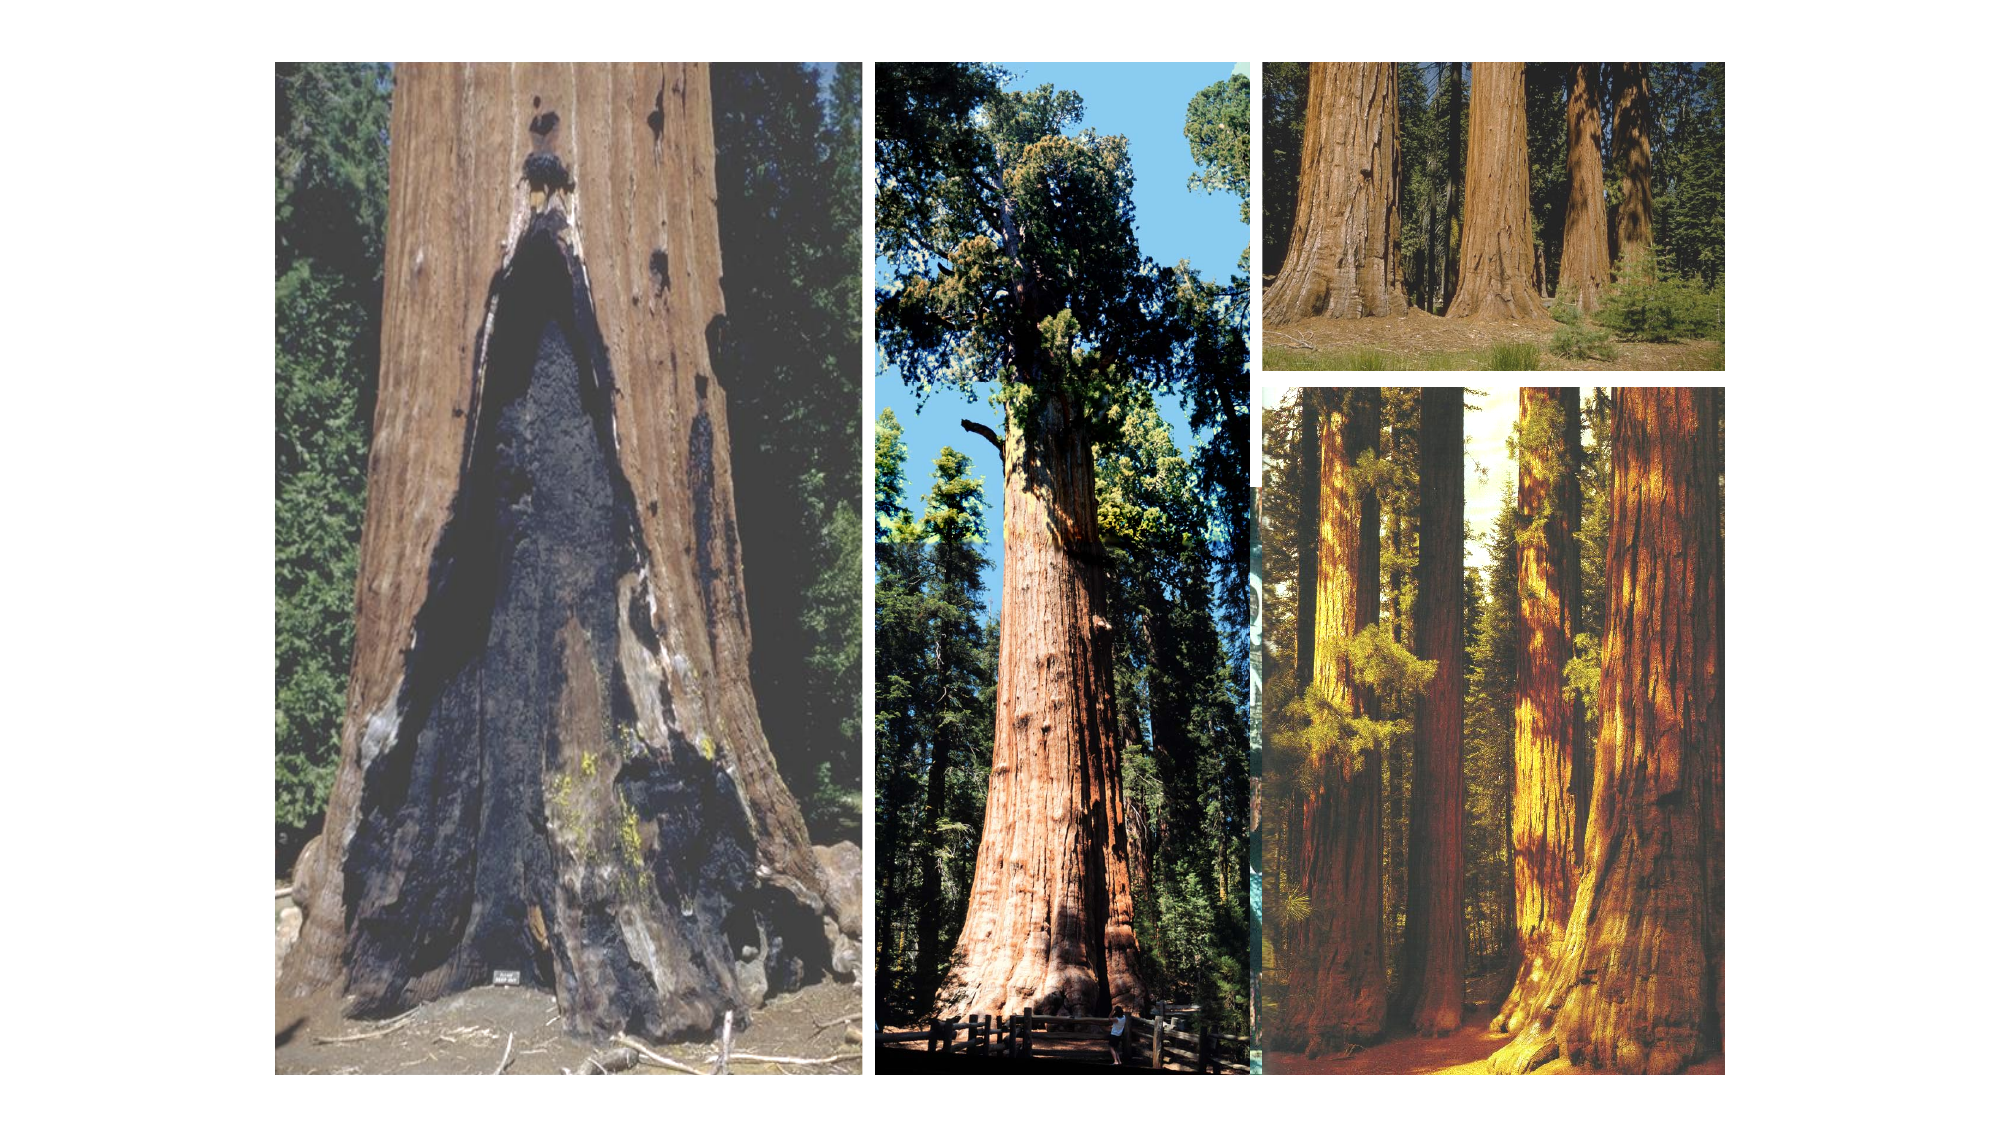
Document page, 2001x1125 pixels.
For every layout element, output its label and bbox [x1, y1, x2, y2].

picture [274, 62, 863, 1075]
text_box [874, 62, 1725, 1075]
